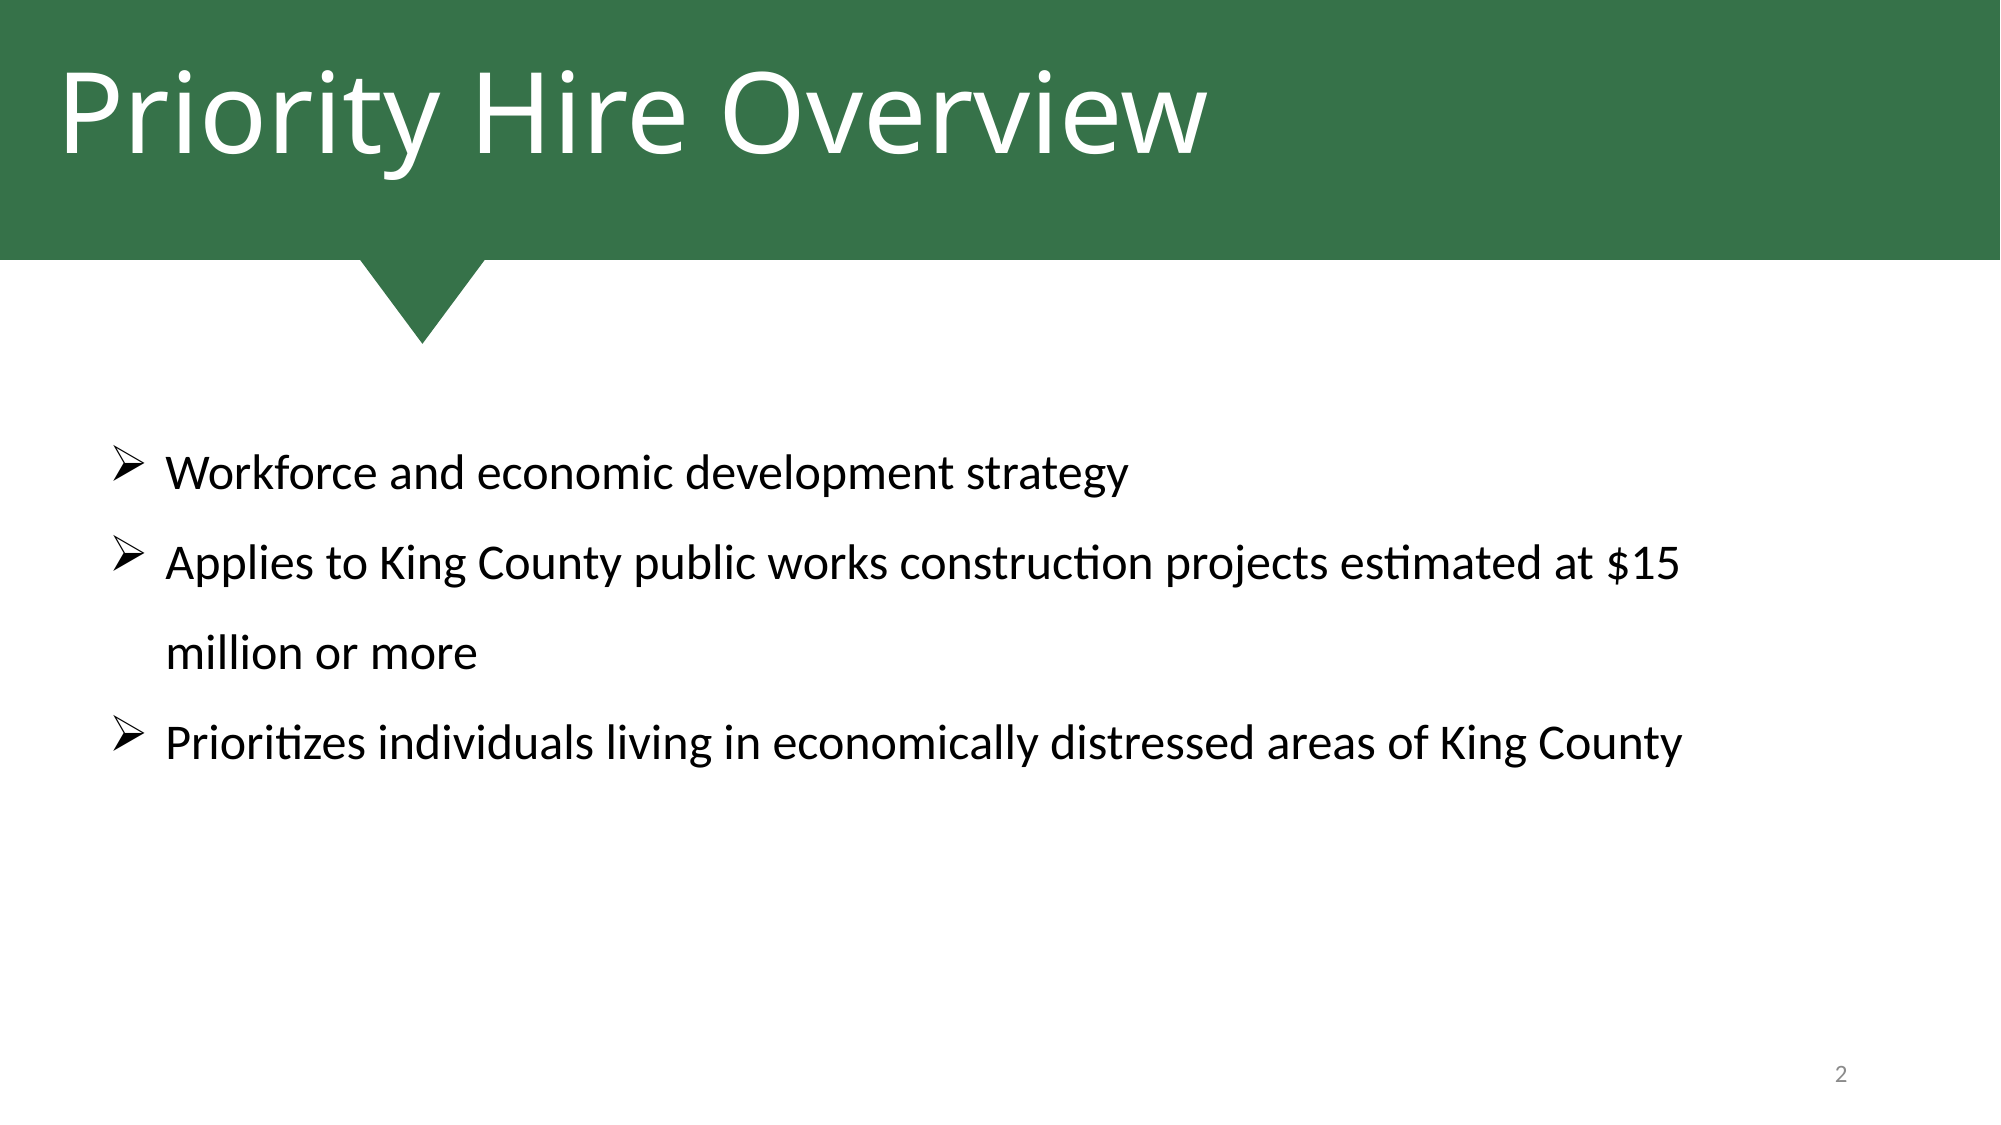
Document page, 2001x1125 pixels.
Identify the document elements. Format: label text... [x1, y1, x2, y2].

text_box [0, 0, 2000, 344]
slide_number 2 [1412, 1042, 1863, 1103]
text_box Workforce and economic development strategy Applies to King County public works construction projects estimated at $15 million or more Prioritizes individuals living in economically distressed areas of King County [94, 402, 1704, 838]
